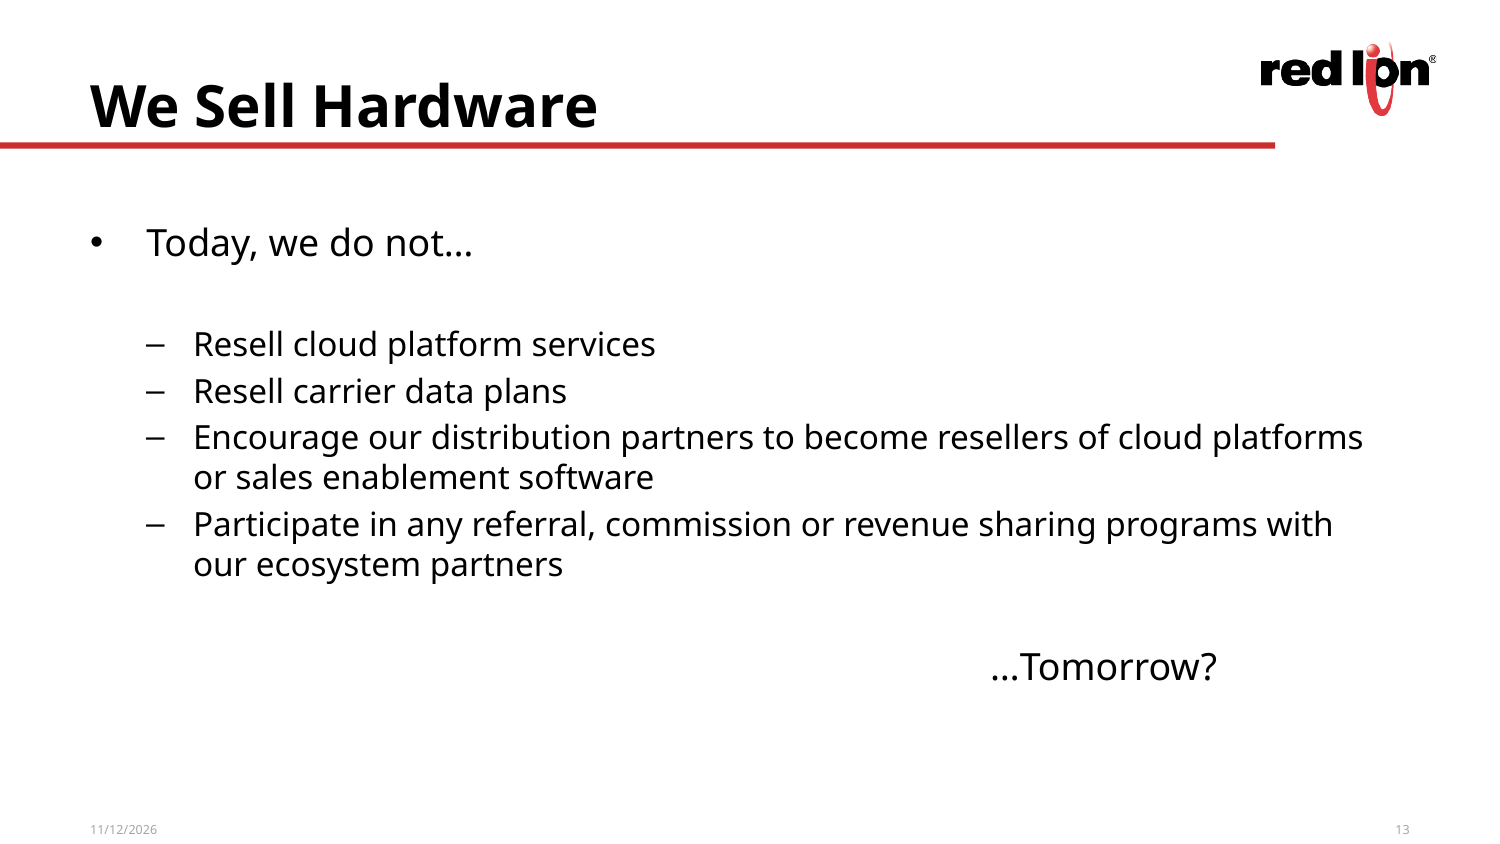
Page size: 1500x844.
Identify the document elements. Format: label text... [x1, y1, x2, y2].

list Today, we do not… Resell cloud platform services Resell carrier data plans Encourage our distribution partners to become resellers of cloud platforms or sales enablement software Participate in any referral, commission or revenue sharing programs with our ecosystem partners …Tomorrow? [75, 159, 1413, 797]
slide_number 13 [1074, 801, 1425, 844]
title We Sell Hardware [75, 16, 1175, 147]
picture [1261, 40, 1437, 116]
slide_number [75, 801, 425, 844]
